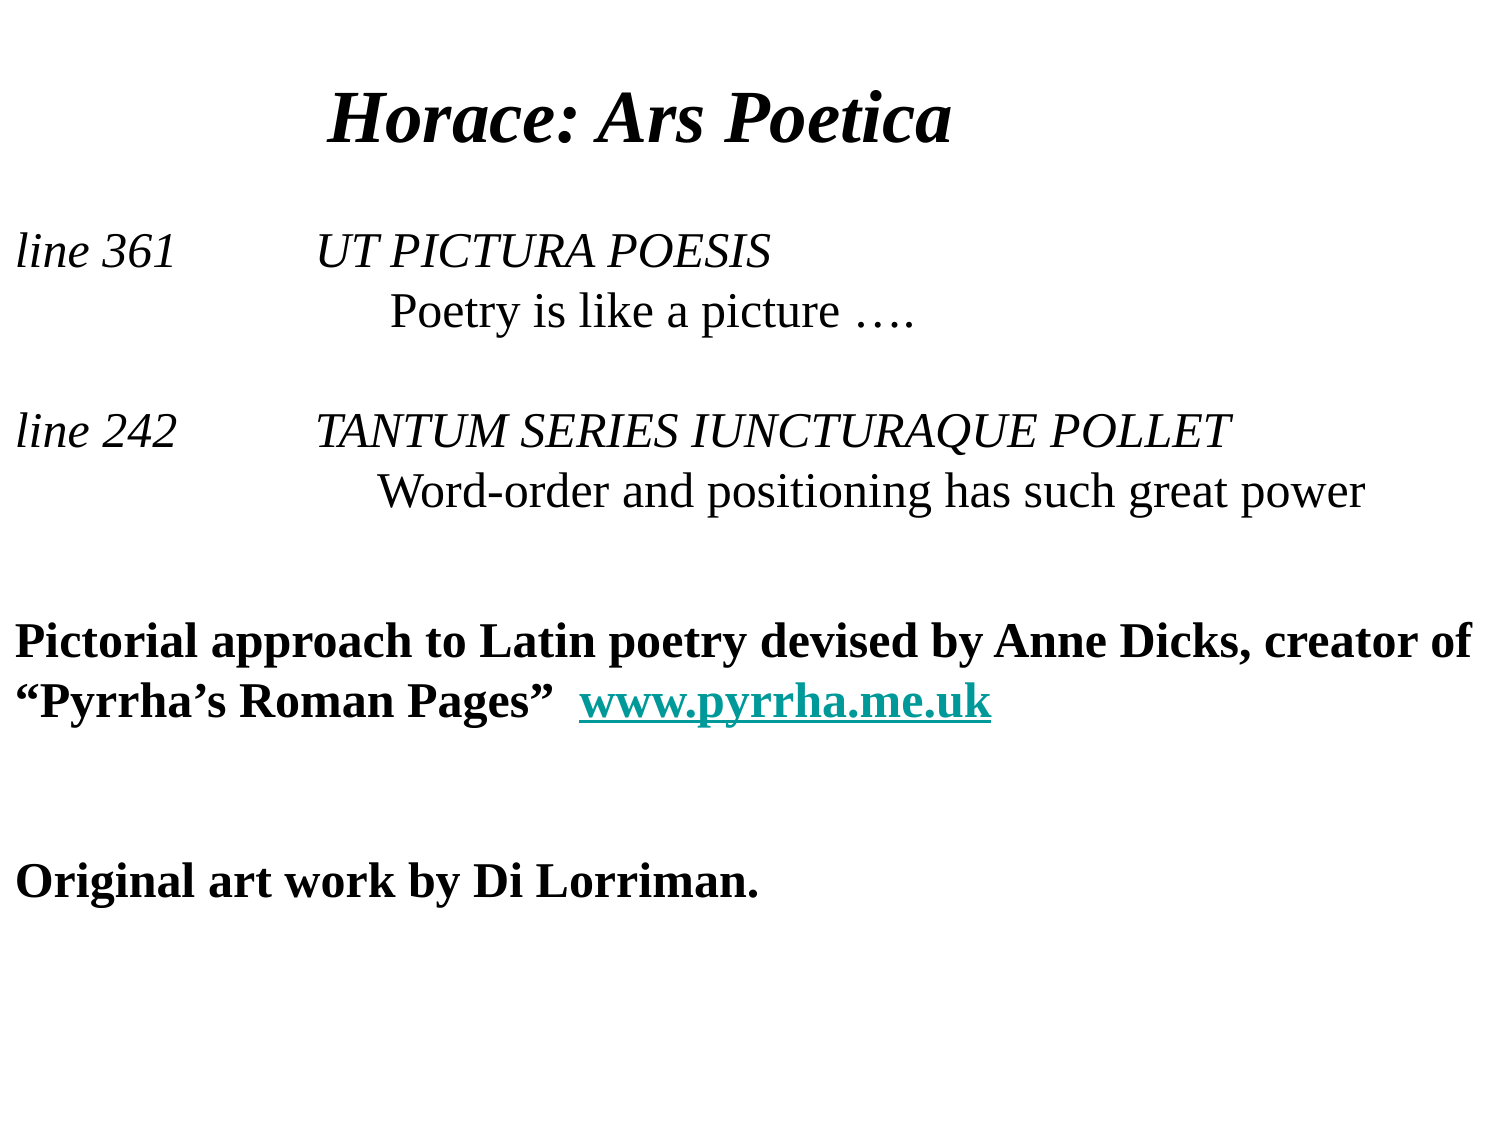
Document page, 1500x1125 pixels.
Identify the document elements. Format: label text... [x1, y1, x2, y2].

text_box Horace: Ars Poetica line 361 UT PICTURA POESIS Poetry is like a picture …. line 242 TANTUM SERIES IUNCTURAQUE POLLET Word-order and positioning has such great power [0, 0, 1500, 585]
text_box Pictorial approach to Latin poetry devised by Anne Dicks, creator of “Pyrrha’s Roman Pages” www.pyrrha.me.uk Original art work by Di Lorriman. [0, 599, 1500, 975]
